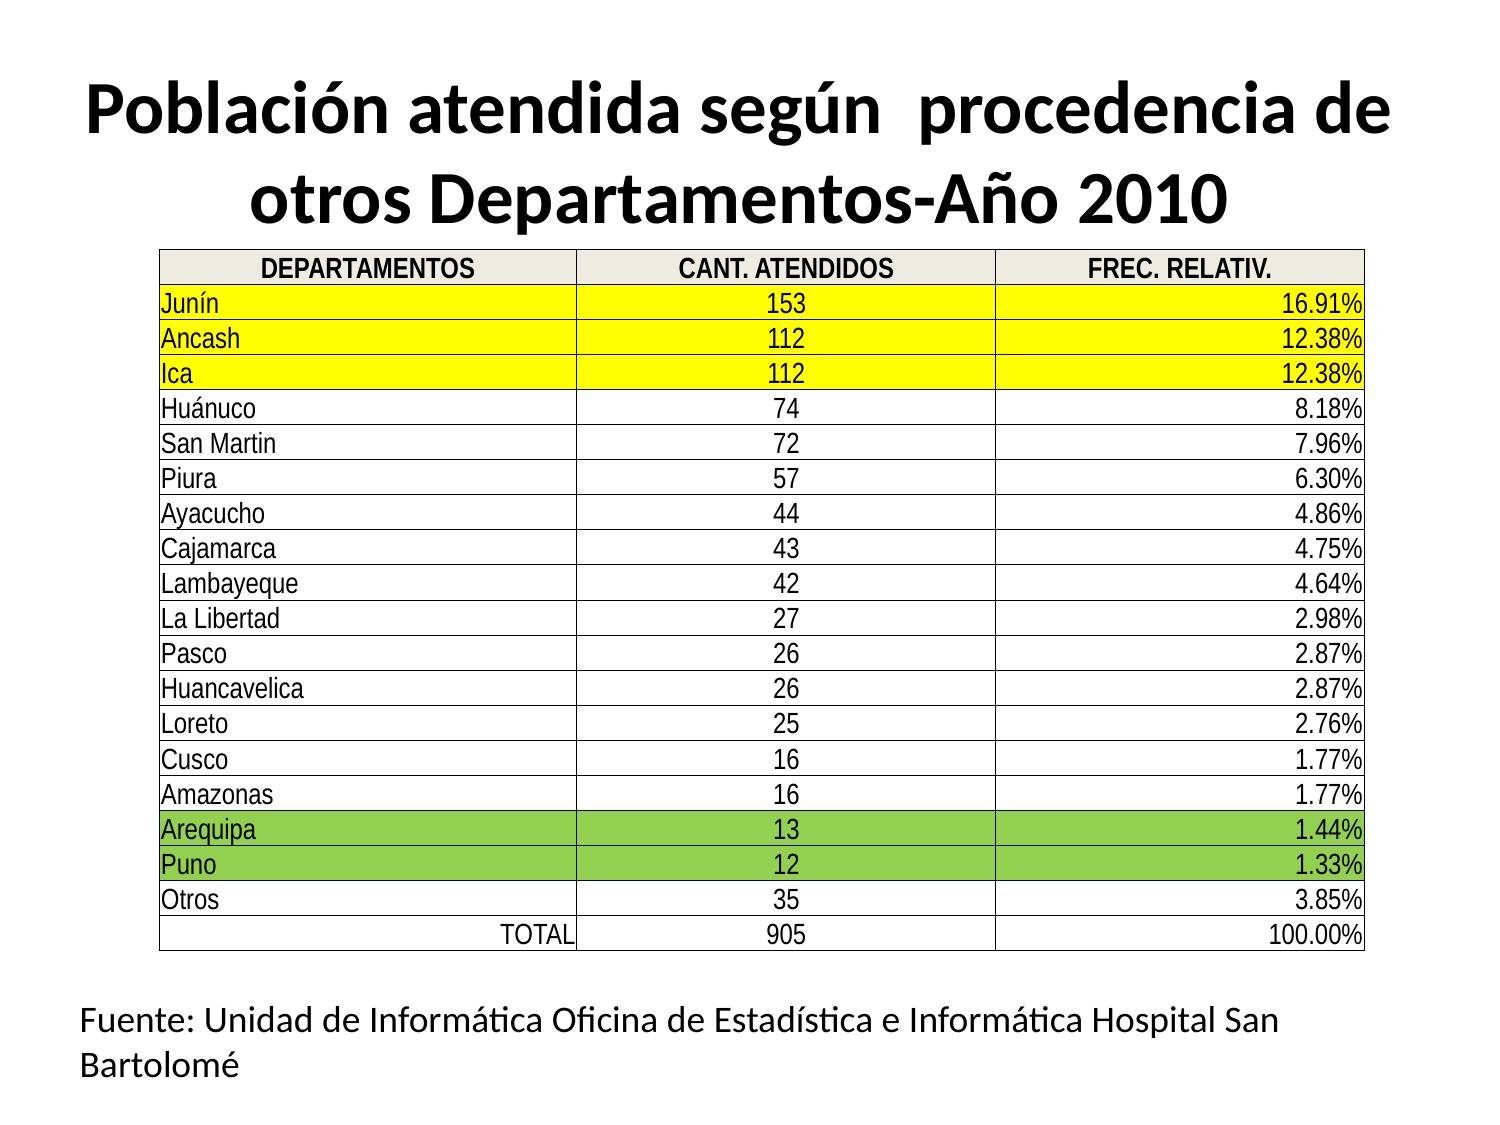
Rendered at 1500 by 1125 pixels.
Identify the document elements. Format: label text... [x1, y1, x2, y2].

table_cell 12.38% [996, 355, 1364, 389]
table_cell 112 [577, 320, 995, 354]
table_cell 4.75% [996, 530, 1364, 564]
table_cell 43 [577, 530, 995, 564]
table_cell 3.85% [996, 881, 1364, 915]
table_cell Ica [160, 355, 576, 389]
table_cell 153 [577, 285, 995, 319]
table_cell 1.33% [996, 846, 1364, 880]
table_cell 26 [577, 636, 995, 670]
table_cell Junín [160, 285, 576, 319]
table_cell 44 [577, 495, 995, 529]
table_cell 12 [577, 846, 995, 880]
table_cell Amazonas [160, 776, 576, 810]
table_cell 8.18% [996, 390, 1364, 424]
table_header DEPARTAMENTOS [160, 250, 576, 284]
table_cell 1.77% [996, 776, 1364, 810]
table_cell Puno [160, 846, 576, 880]
table_cell 42 [577, 565, 995, 600]
title Población atendida según procedencia de otros Departamentos-Año 2010 [64, 54, 1415, 243]
table_cell 112 [577, 355, 995, 389]
table_cell 26 [577, 671, 995, 705]
table_cell 27 [577, 601, 995, 635]
table_cell 4.64% [996, 565, 1364, 600]
table_header FREC. RELATIV. [996, 250, 1364, 284]
table_cell 25 [577, 706, 995, 740]
table_cell Loreto [160, 706, 576, 740]
table_cell 2.87% [996, 671, 1364, 705]
table_cell 2.76% [996, 706, 1364, 740]
table_cell Arequipa [160, 811, 576, 845]
table_cell 13 [577, 811, 995, 845]
table_cell Ancash [160, 320, 576, 354]
table_cell San Martin [160, 425, 576, 459]
table_cell Huancavelica [160, 671, 576, 705]
text_box Fuente: Unidad de Informática Oficina de Estadística e Informática Hospital San Bartolomé [64, 987, 1306, 1093]
table_cell 12.38% [996, 320, 1364, 354]
table_header CANT. ATENDIDOS [577, 250, 995, 284]
table_cell 74 [577, 390, 995, 424]
table_cell Lambayeque [160, 565, 576, 600]
table_cell Pasco [160, 636, 576, 670]
table_cell Ayacucho [160, 495, 576, 529]
table_cell 2.87% [996, 636, 1364, 670]
table_cell 16 [577, 741, 995, 775]
table_cell 57 [577, 460, 995, 494]
table_cell 16 [577, 776, 995, 810]
table_cell 100.00% [996, 916, 1364, 950]
table_cell 905 [577, 916, 995, 950]
table_cell Huánuco [160, 390, 576, 424]
table_cell 16.91% [996, 285, 1364, 319]
table_cell 72 [577, 425, 995, 459]
table_cell 1.77% [996, 741, 1364, 775]
table_cell 35 [577, 881, 995, 915]
table_cell La Libertad [160, 601, 576, 635]
table_cell Piura [160, 460, 576, 494]
table_cell 2.98% [996, 601, 1364, 635]
table_cell Otros [160, 881, 576, 915]
table_cell Cajamarca [160, 530, 576, 564]
table_cell 4.86% [996, 495, 1364, 529]
table_cell TOTAL [160, 916, 576, 950]
table_cell 7.96% [996, 425, 1364, 459]
table_cell Cusco [160, 741, 576, 775]
table_cell 6.30% [996, 460, 1364, 494]
table_cell 1.44% [996, 811, 1364, 845]
